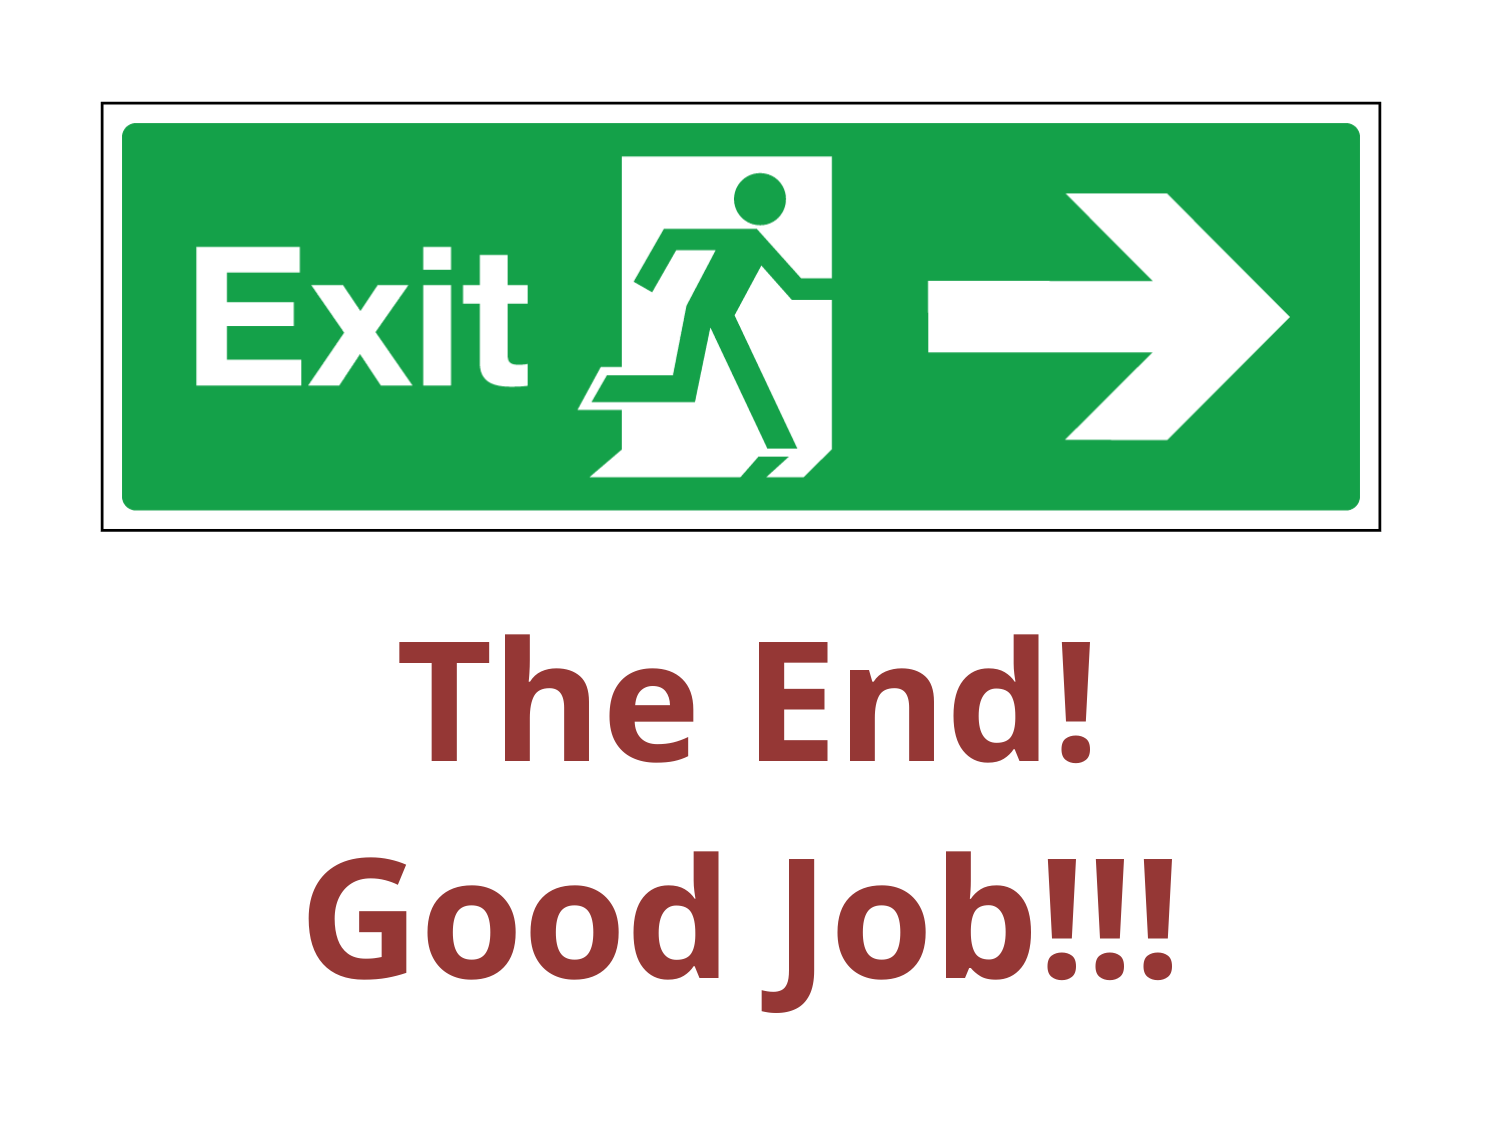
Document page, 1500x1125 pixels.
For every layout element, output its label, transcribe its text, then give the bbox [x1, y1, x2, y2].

picture [100, 101, 1382, 532]
text_box Good Job!!! [17, 804, 1465, 1020]
text_box The End! [24, 587, 1472, 803]
